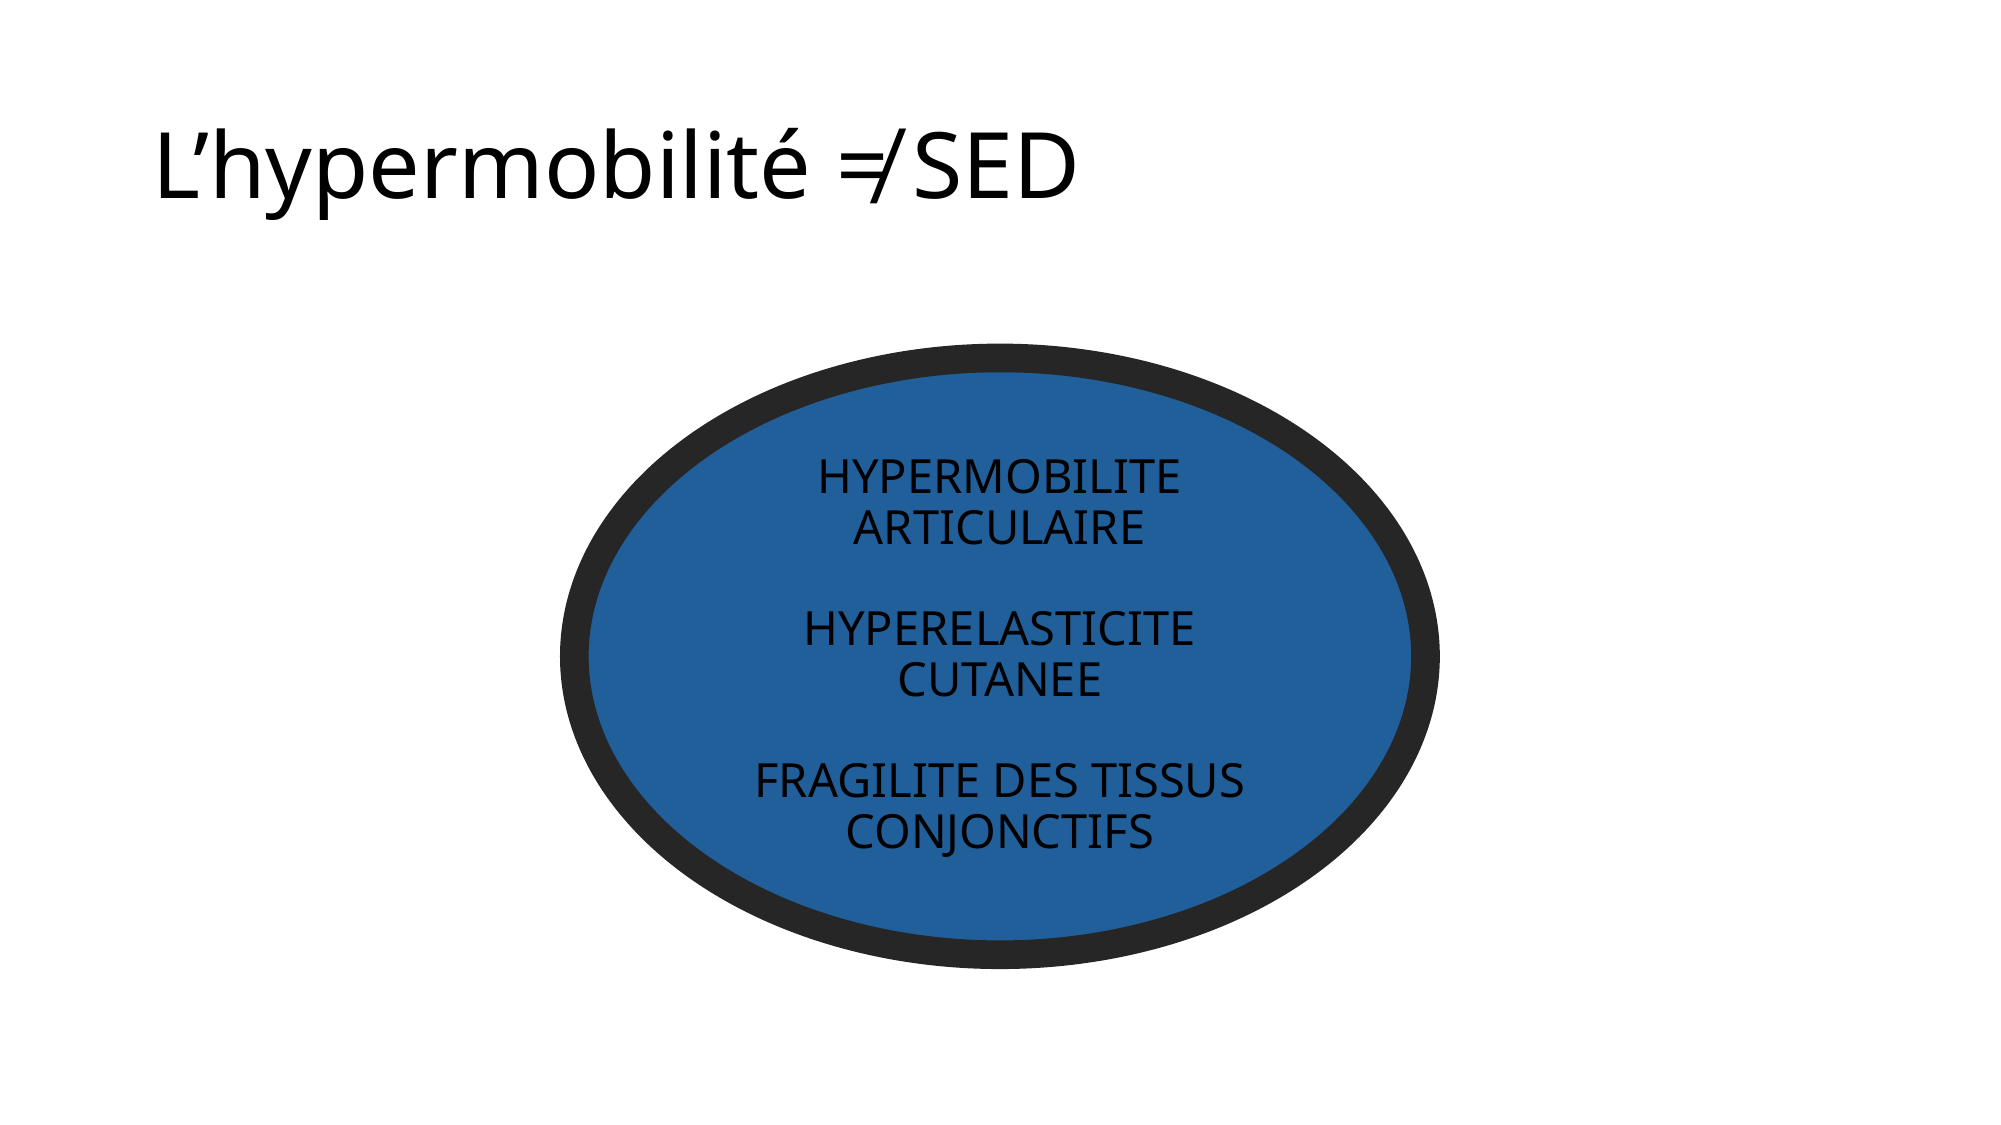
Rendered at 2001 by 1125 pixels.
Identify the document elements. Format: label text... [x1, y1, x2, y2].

text_box HYPERMOBILITE ARTICULAIRE HYPERELASTICITE CUTANEE FRAGILITE DES TISSUS CONJONCTIFS [574, 357, 1426, 955]
title L’hypermobilité ≠ SED [137, 59, 1863, 278]
list [137, 299, 1863, 1014]
